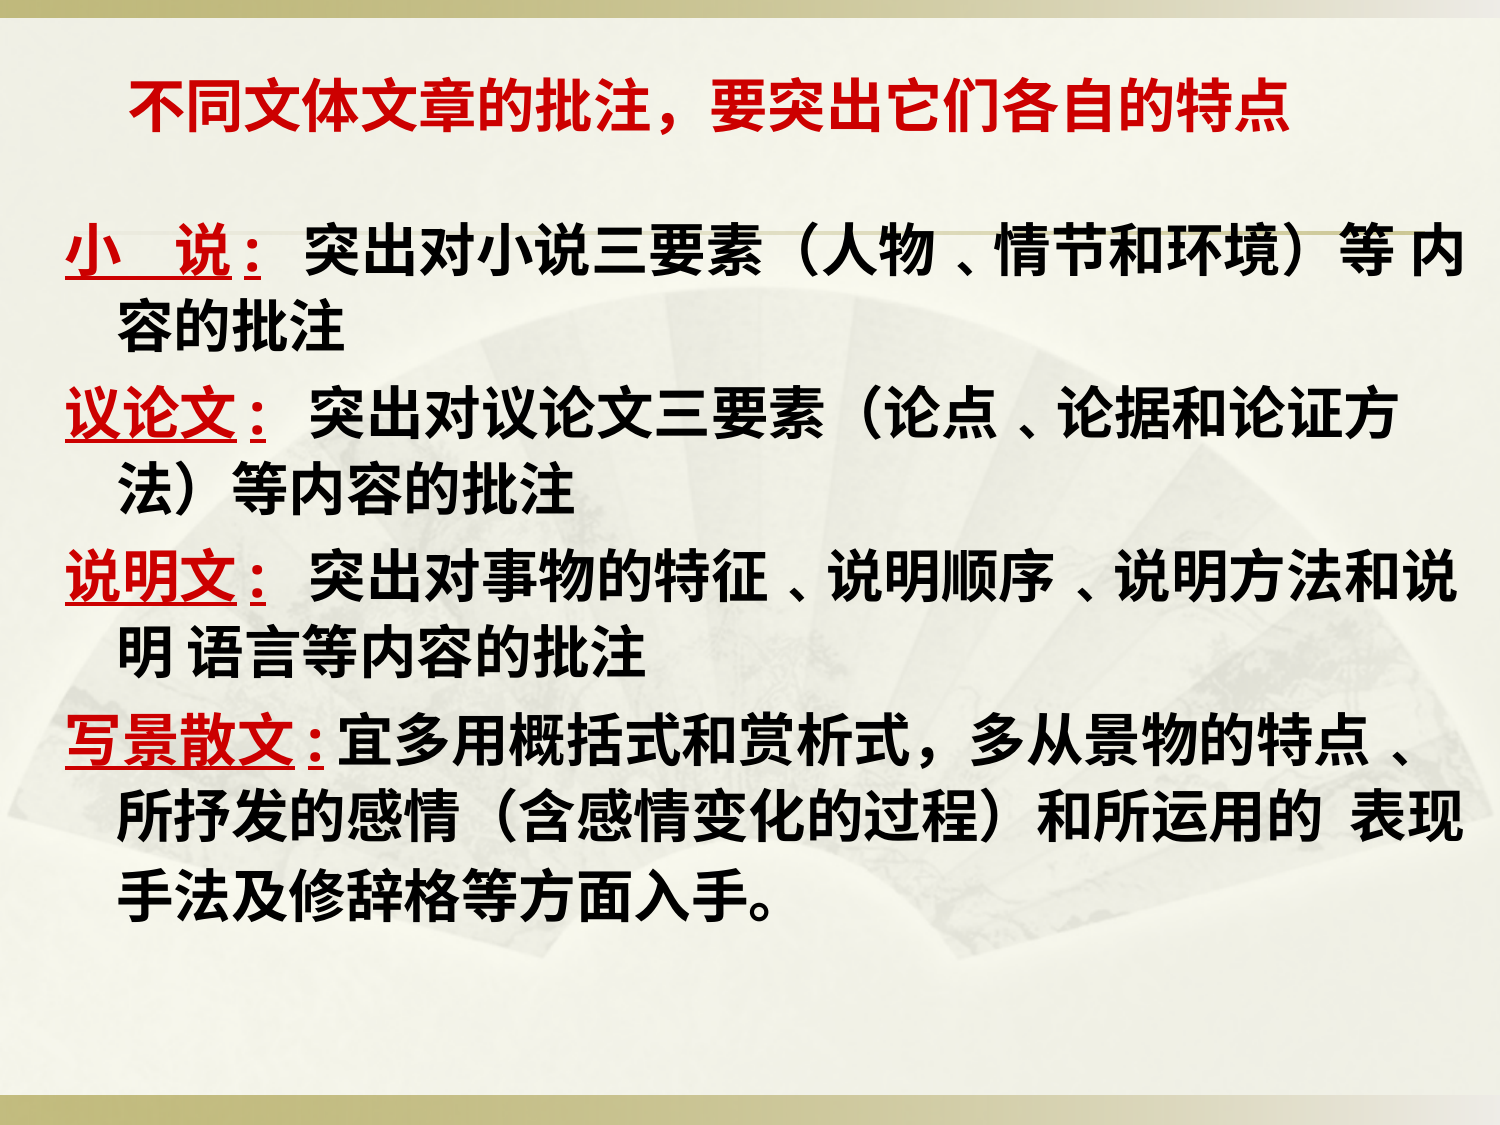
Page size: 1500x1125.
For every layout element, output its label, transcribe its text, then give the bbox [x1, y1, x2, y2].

list 小 说: 突出对小说三要素（人物﹑情节和环境）等 内容的批注 议论文: 突出对议论文三要素（论点﹑论据和论证方法）等内容的批注 说明文: 突出对事物的特征﹑说明顺序﹑说明方法和说明 语言等内容的批注 写景散文:宜多用概括式和赏析式，多从景物的特点﹑所抒发的感情（含感情变化的过程）和所运用的 表现手法及修辞格等方面入手。 [49, 199, 1500, 943]
title 不同文体文章的批注，要突出它们各自的特点 [112, 0, 1363, 188]
